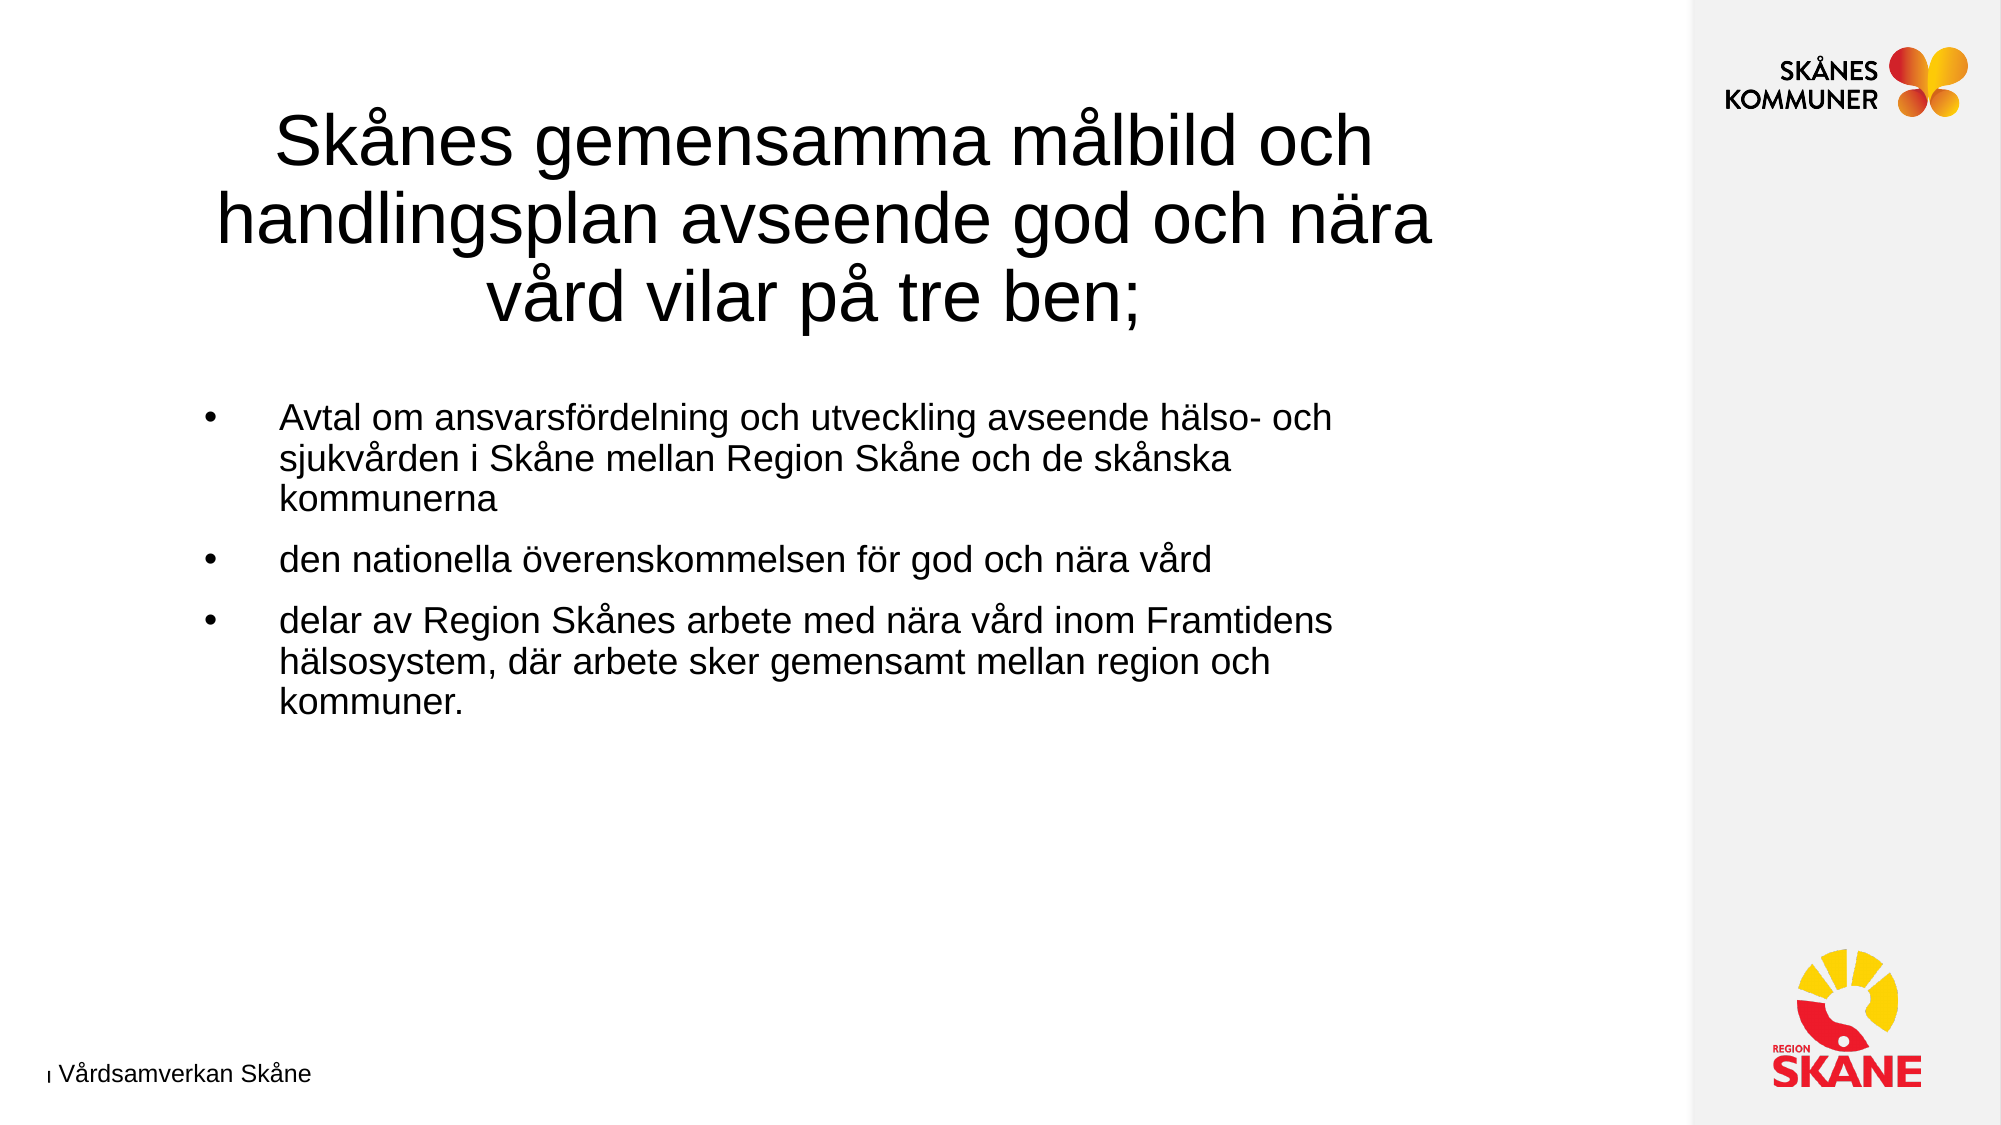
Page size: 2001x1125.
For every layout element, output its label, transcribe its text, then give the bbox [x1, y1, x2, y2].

title Skånes gemensamma målbild och handlingsplan avseende god och nära vård vilar på tre ben; [189, 95, 1460, 346]
picture [1726, 47, 1968, 117]
list Avtal om ansvarsfördelning och utveckling avseende hälso- och sjukvården i Skåne mellan Region Skåne och de skånska kommunerna den nationella överenskommelsen för god och nära vård delar av Region Skånes arbete med nära vård inom Framtidens hälsosystem, där arbete sker gemensamt mellan region och kommuner. [189, 390, 1460, 984]
